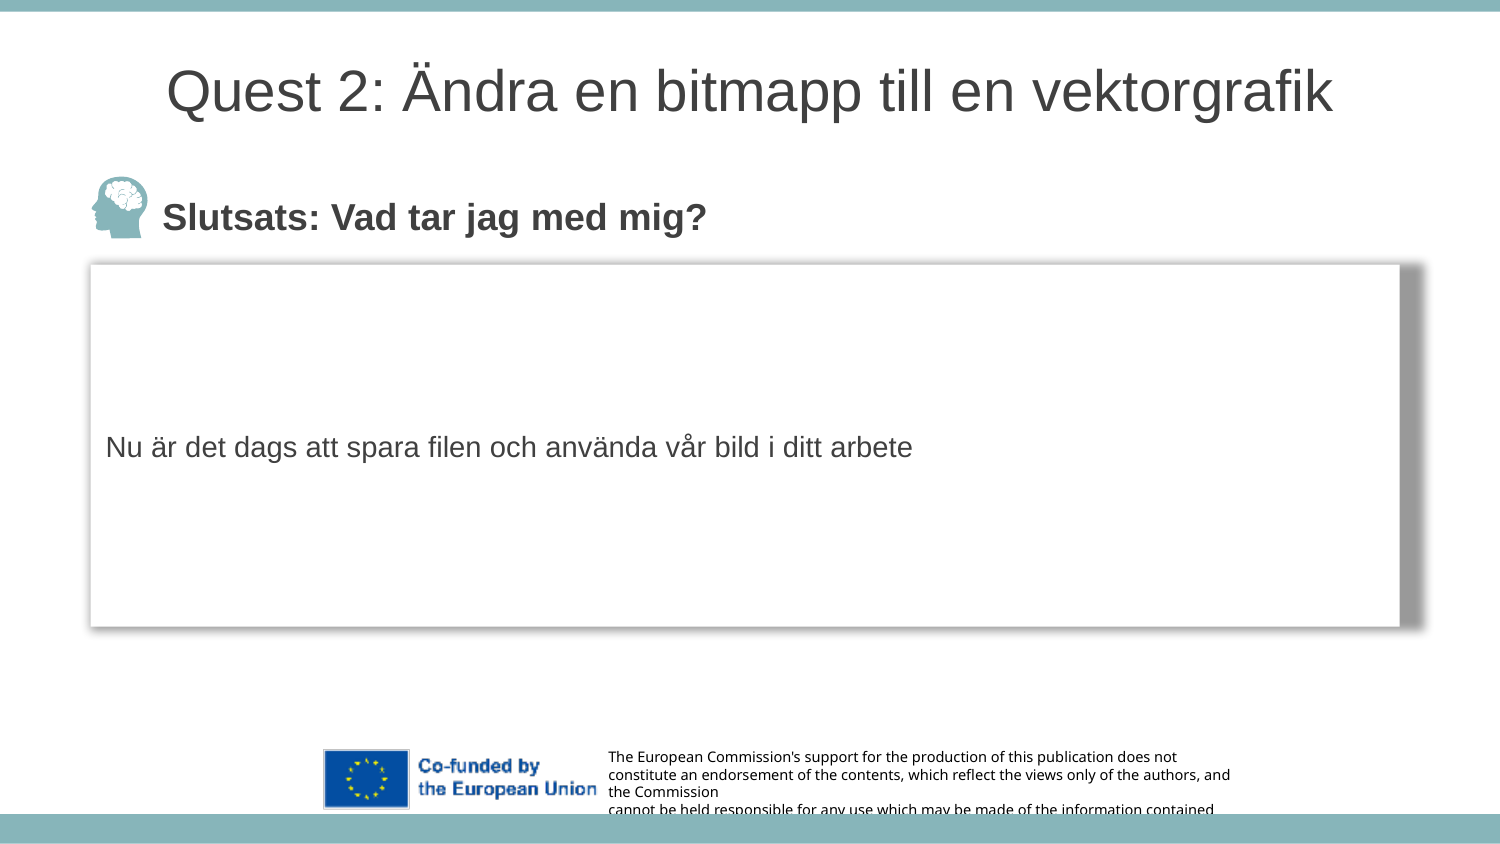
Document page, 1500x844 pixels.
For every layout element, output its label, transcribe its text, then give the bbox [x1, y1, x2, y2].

picture [322, 748, 618, 811]
list Slutsats: Vad tar jag med mig? [147, 192, 987, 239]
text_box [89, 174, 150, 241]
list Quest 2: Ändra en bitmapp till en vektorgrafik [0, 81, 1500, 176]
text_box Nu är det dags att spara filen och använda vår bild i ditt arbete [89, 262, 1402, 629]
